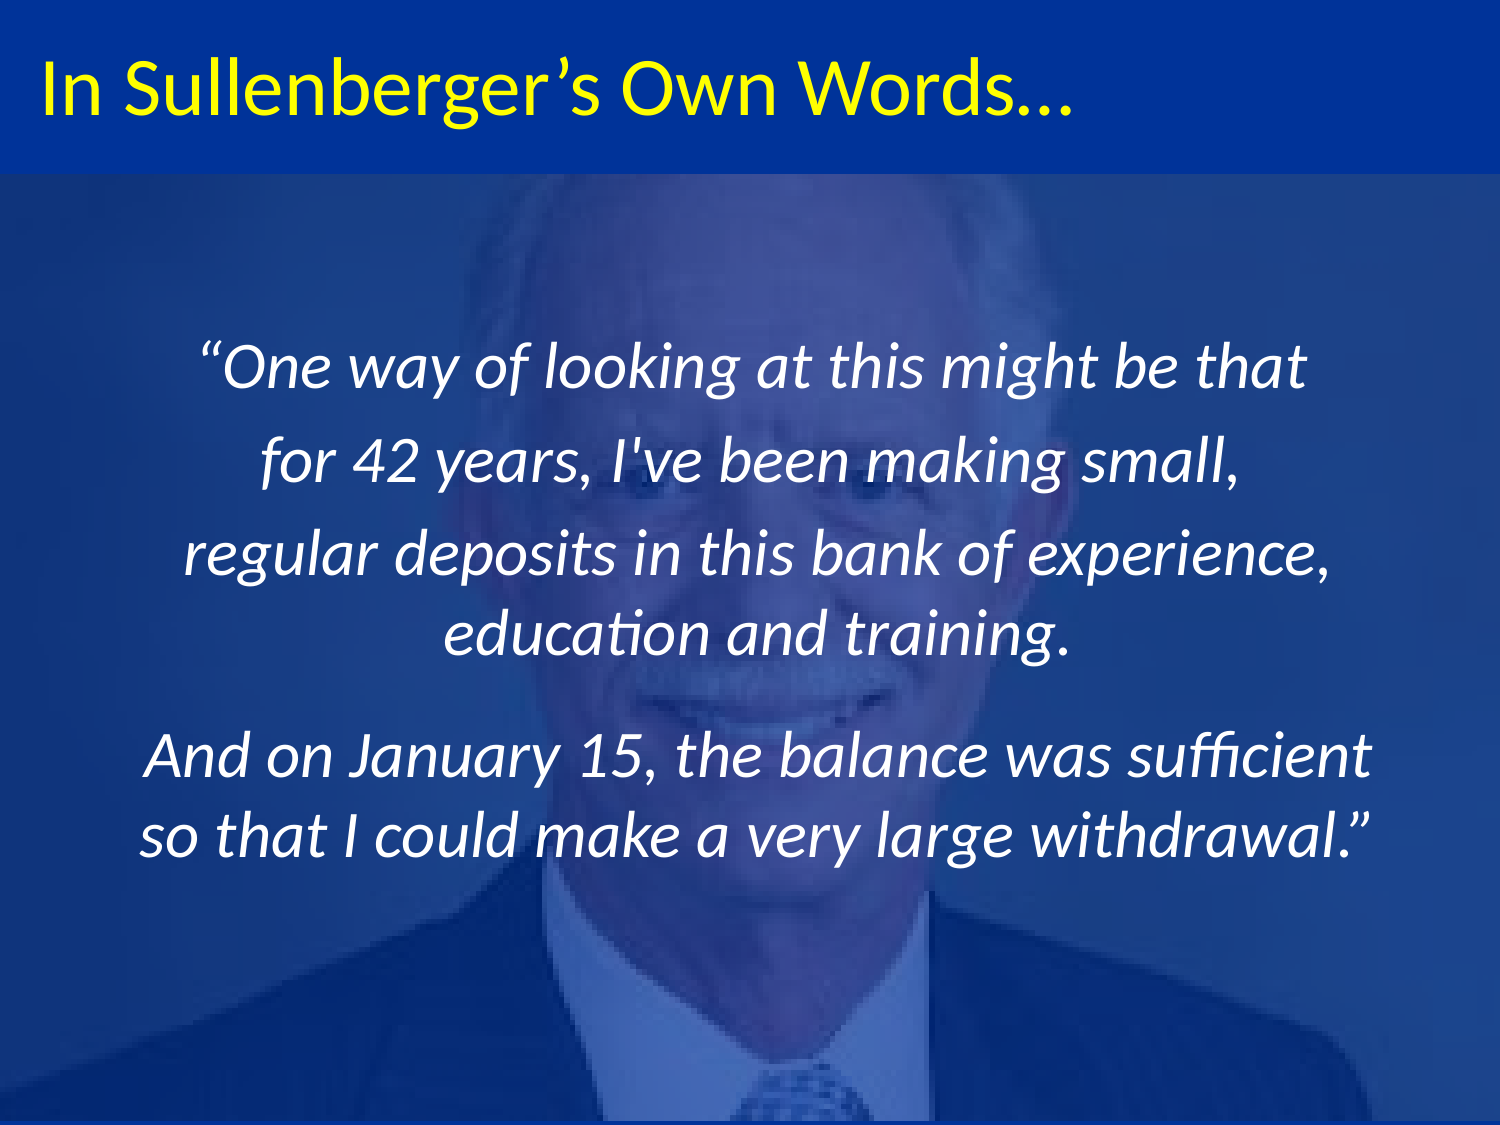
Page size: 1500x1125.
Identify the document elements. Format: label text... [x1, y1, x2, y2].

picture [0, 174, 1500, 1121]
title In Sullenberger’s Own Words… [24, 24, 1375, 173]
